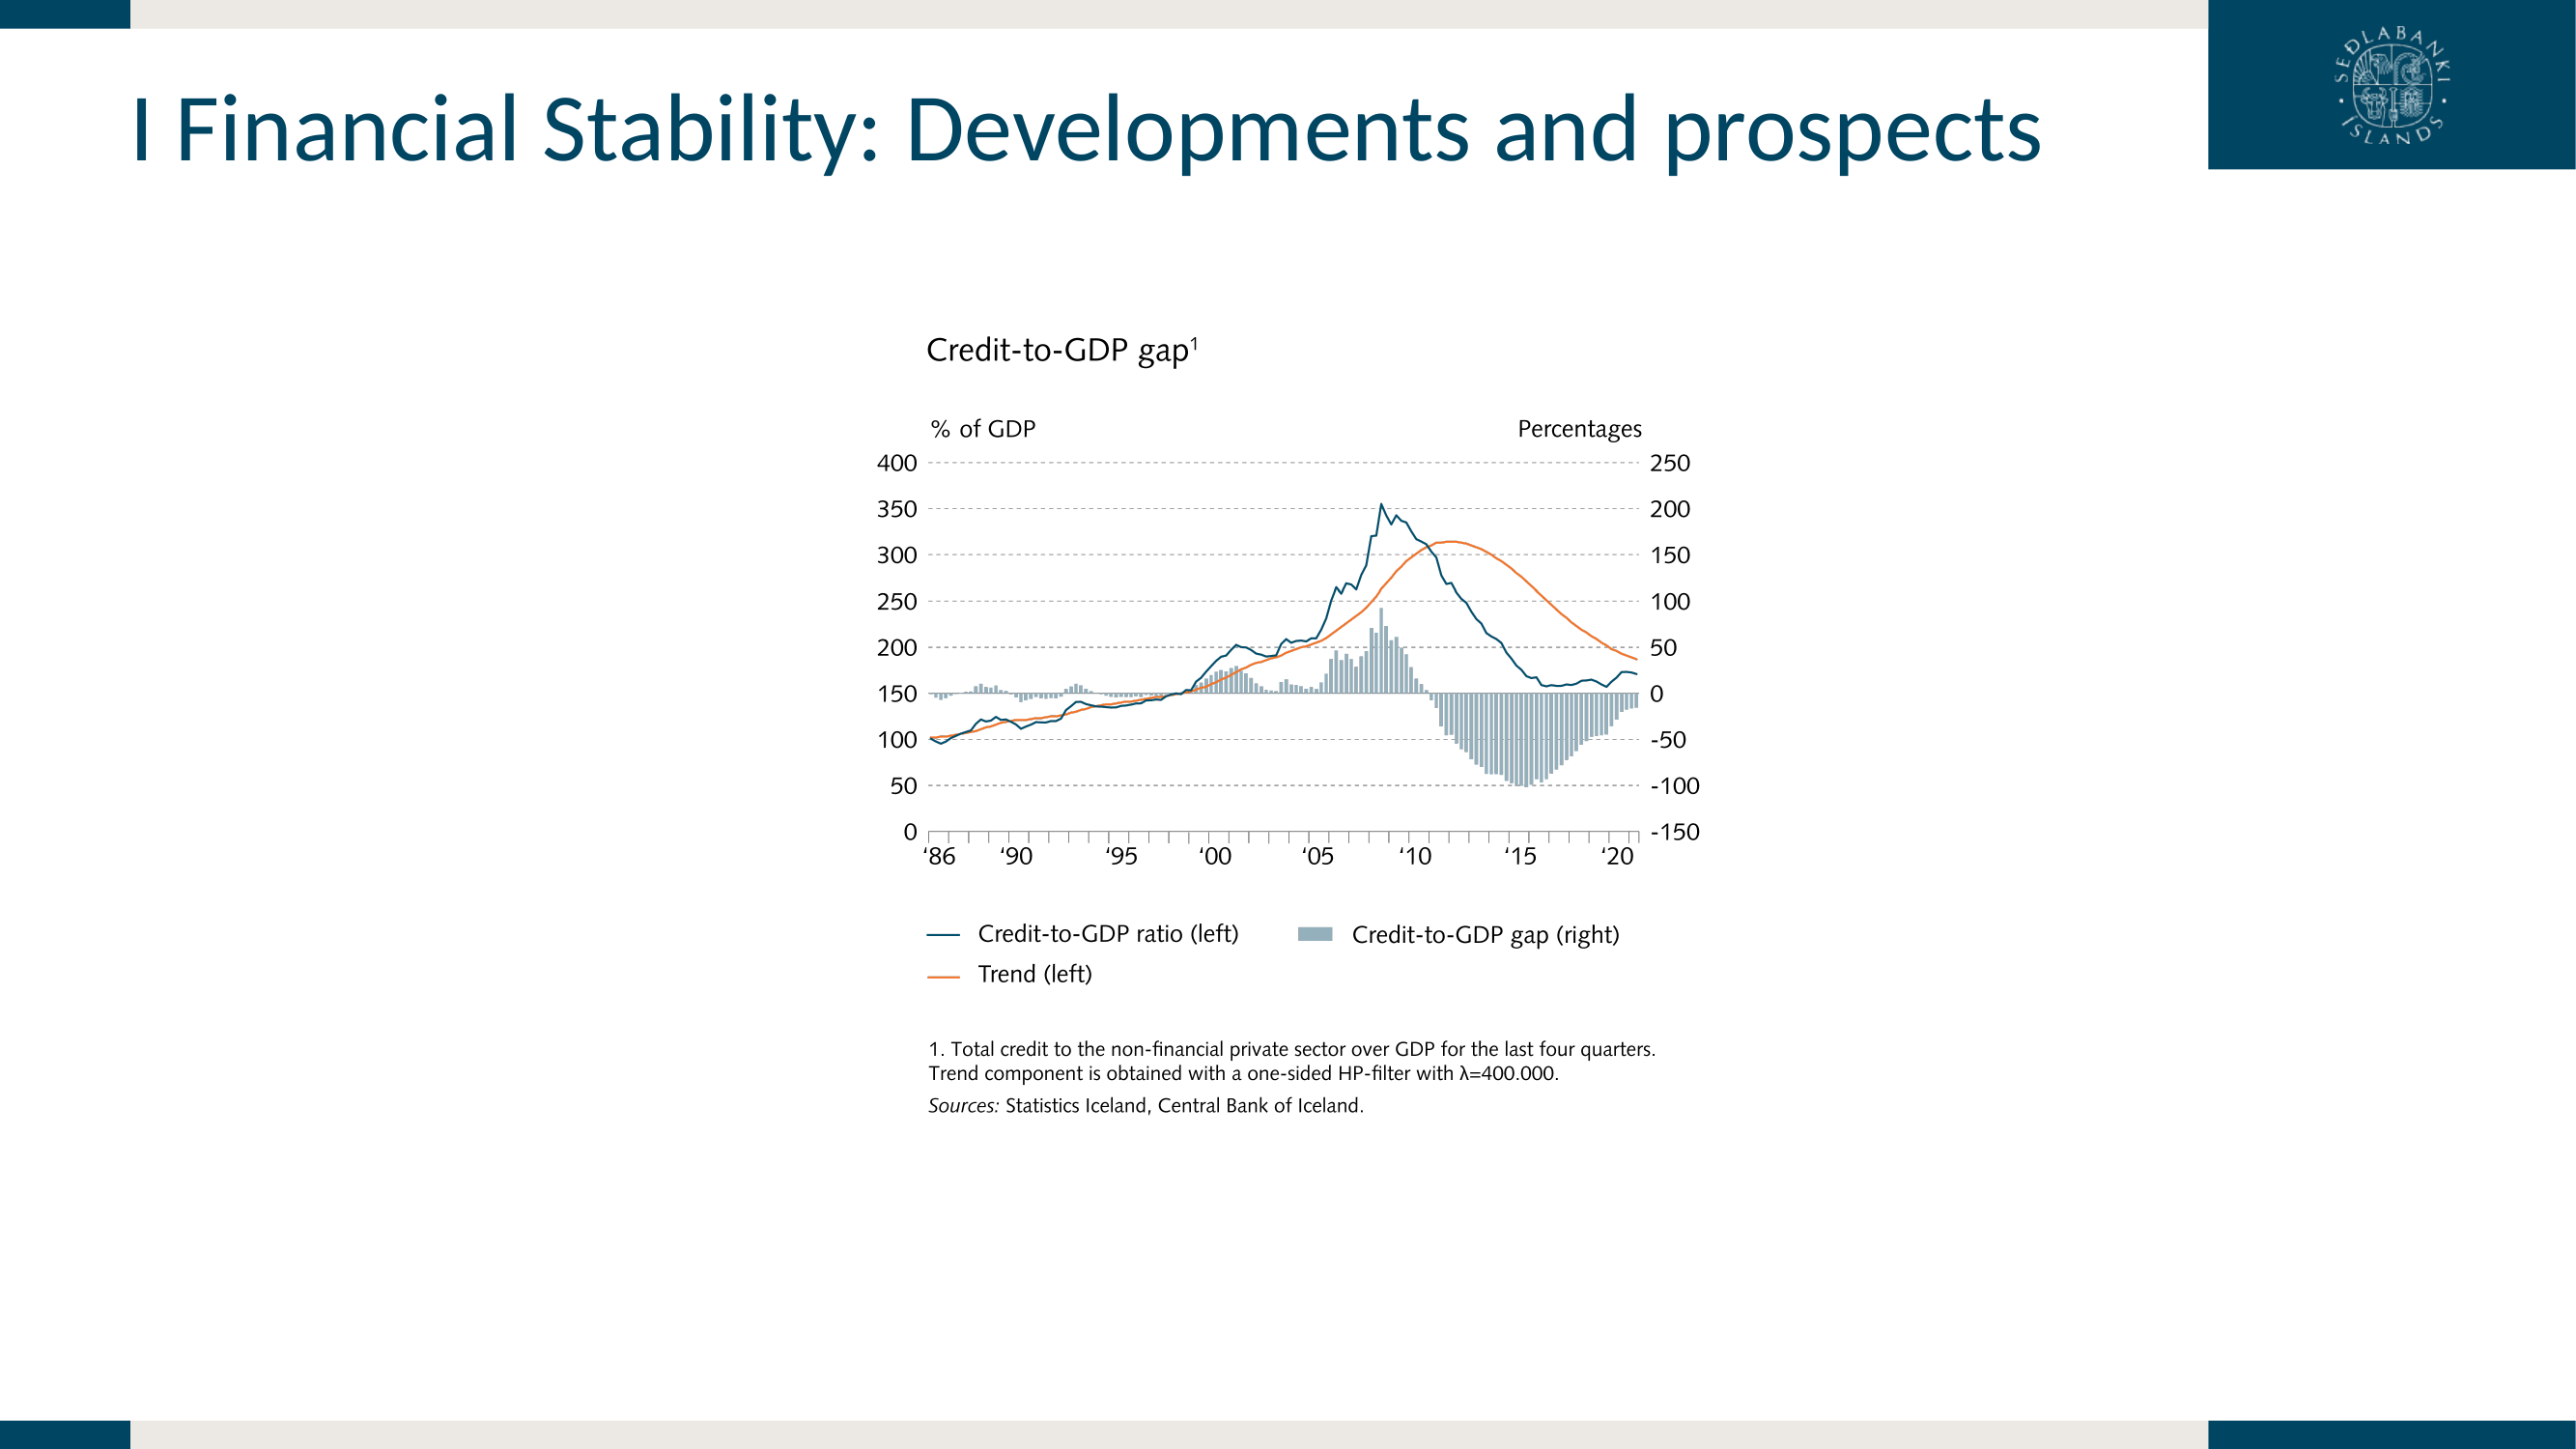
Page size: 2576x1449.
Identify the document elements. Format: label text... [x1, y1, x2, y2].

title I Financial Stability: Developments and prospects [129, 86, 2178, 290]
picture [875, 323, 1700, 1126]
